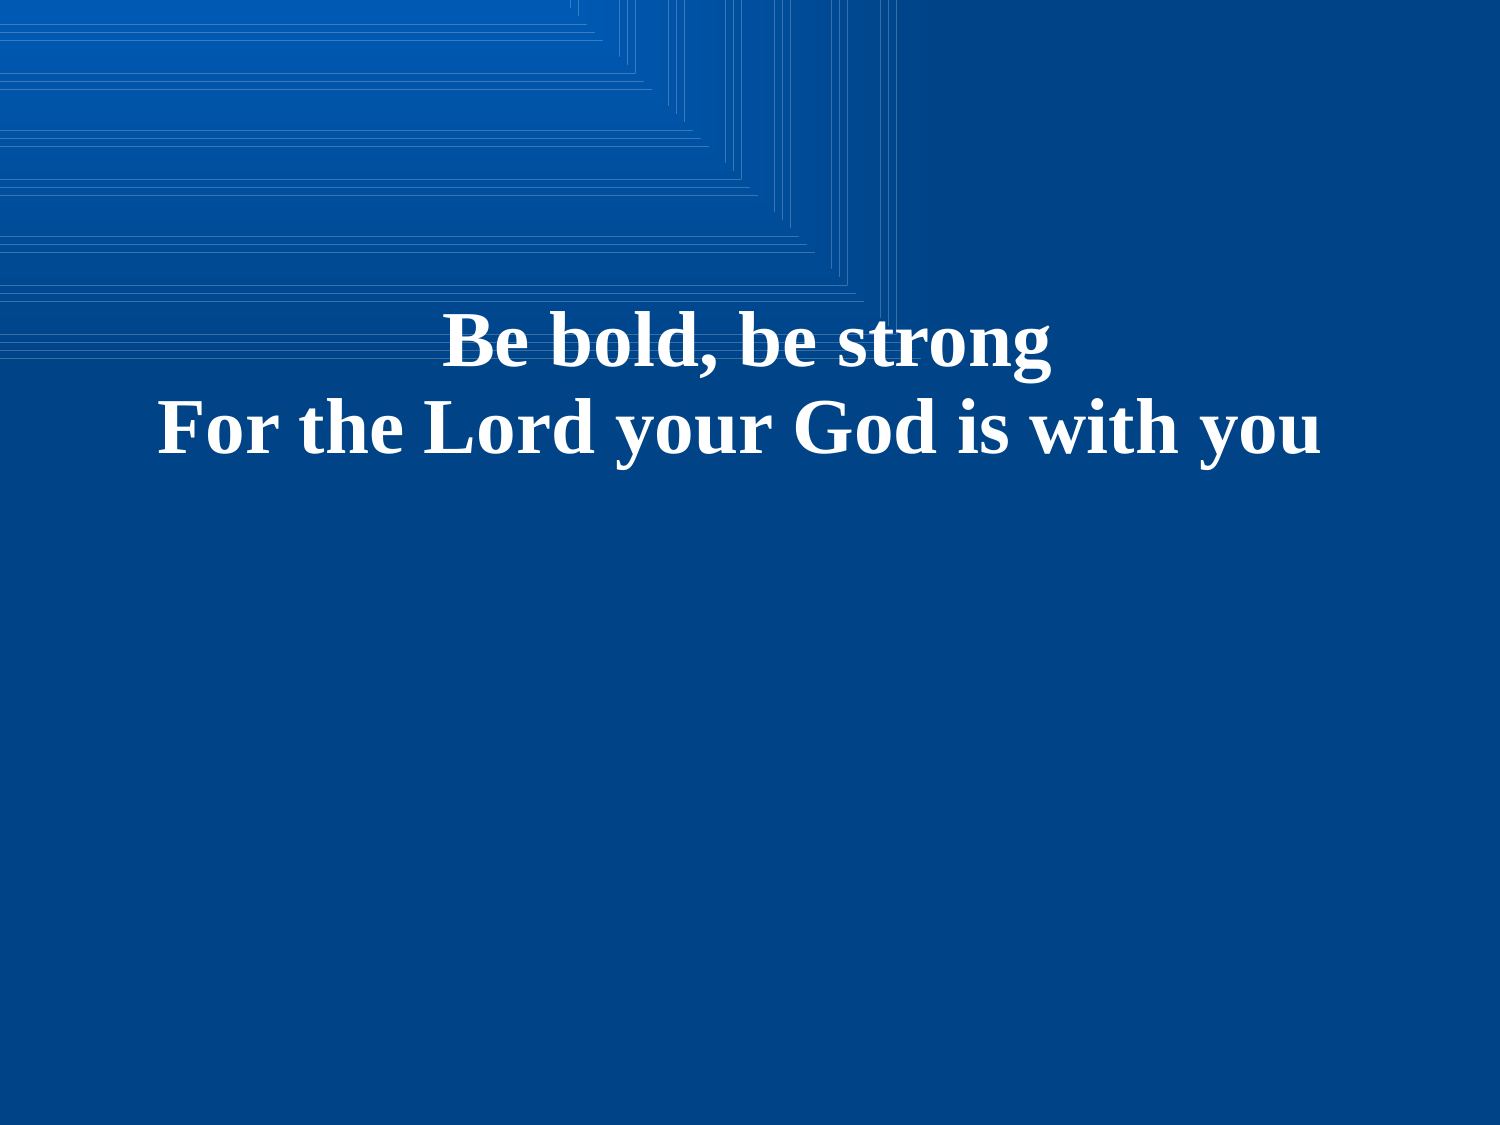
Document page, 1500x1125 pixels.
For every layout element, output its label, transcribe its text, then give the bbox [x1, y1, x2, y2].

text_box For the Lord your God is with you [0, 366, 1488, 477]
text_box Be bold, be strong [0, 279, 1495, 390]
